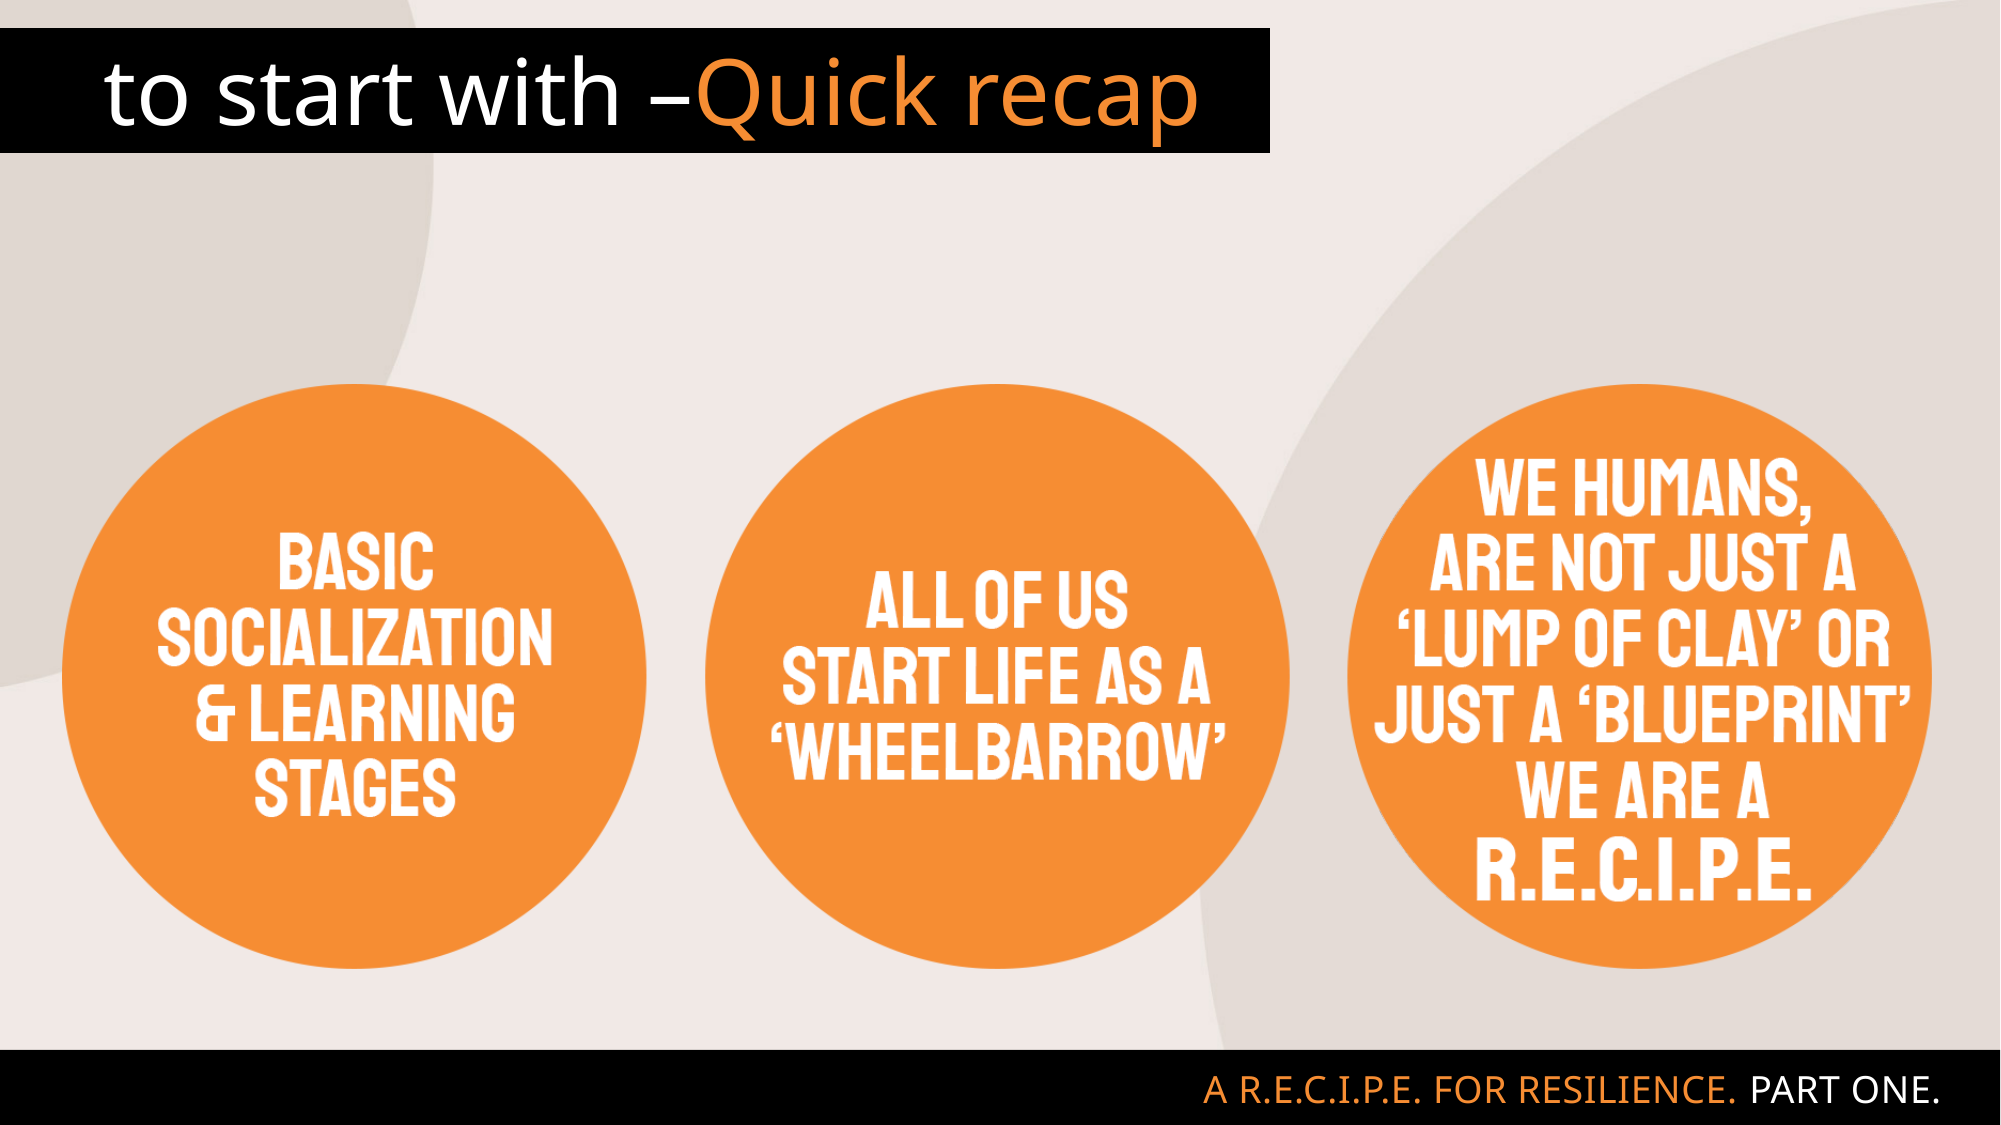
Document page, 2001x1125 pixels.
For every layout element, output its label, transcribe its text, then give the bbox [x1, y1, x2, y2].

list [62, 384, 1933, 970]
title ddto start with –Quick recapD [0, 0, 1846, 156]
picture [0, 0, 2001, 1125]
